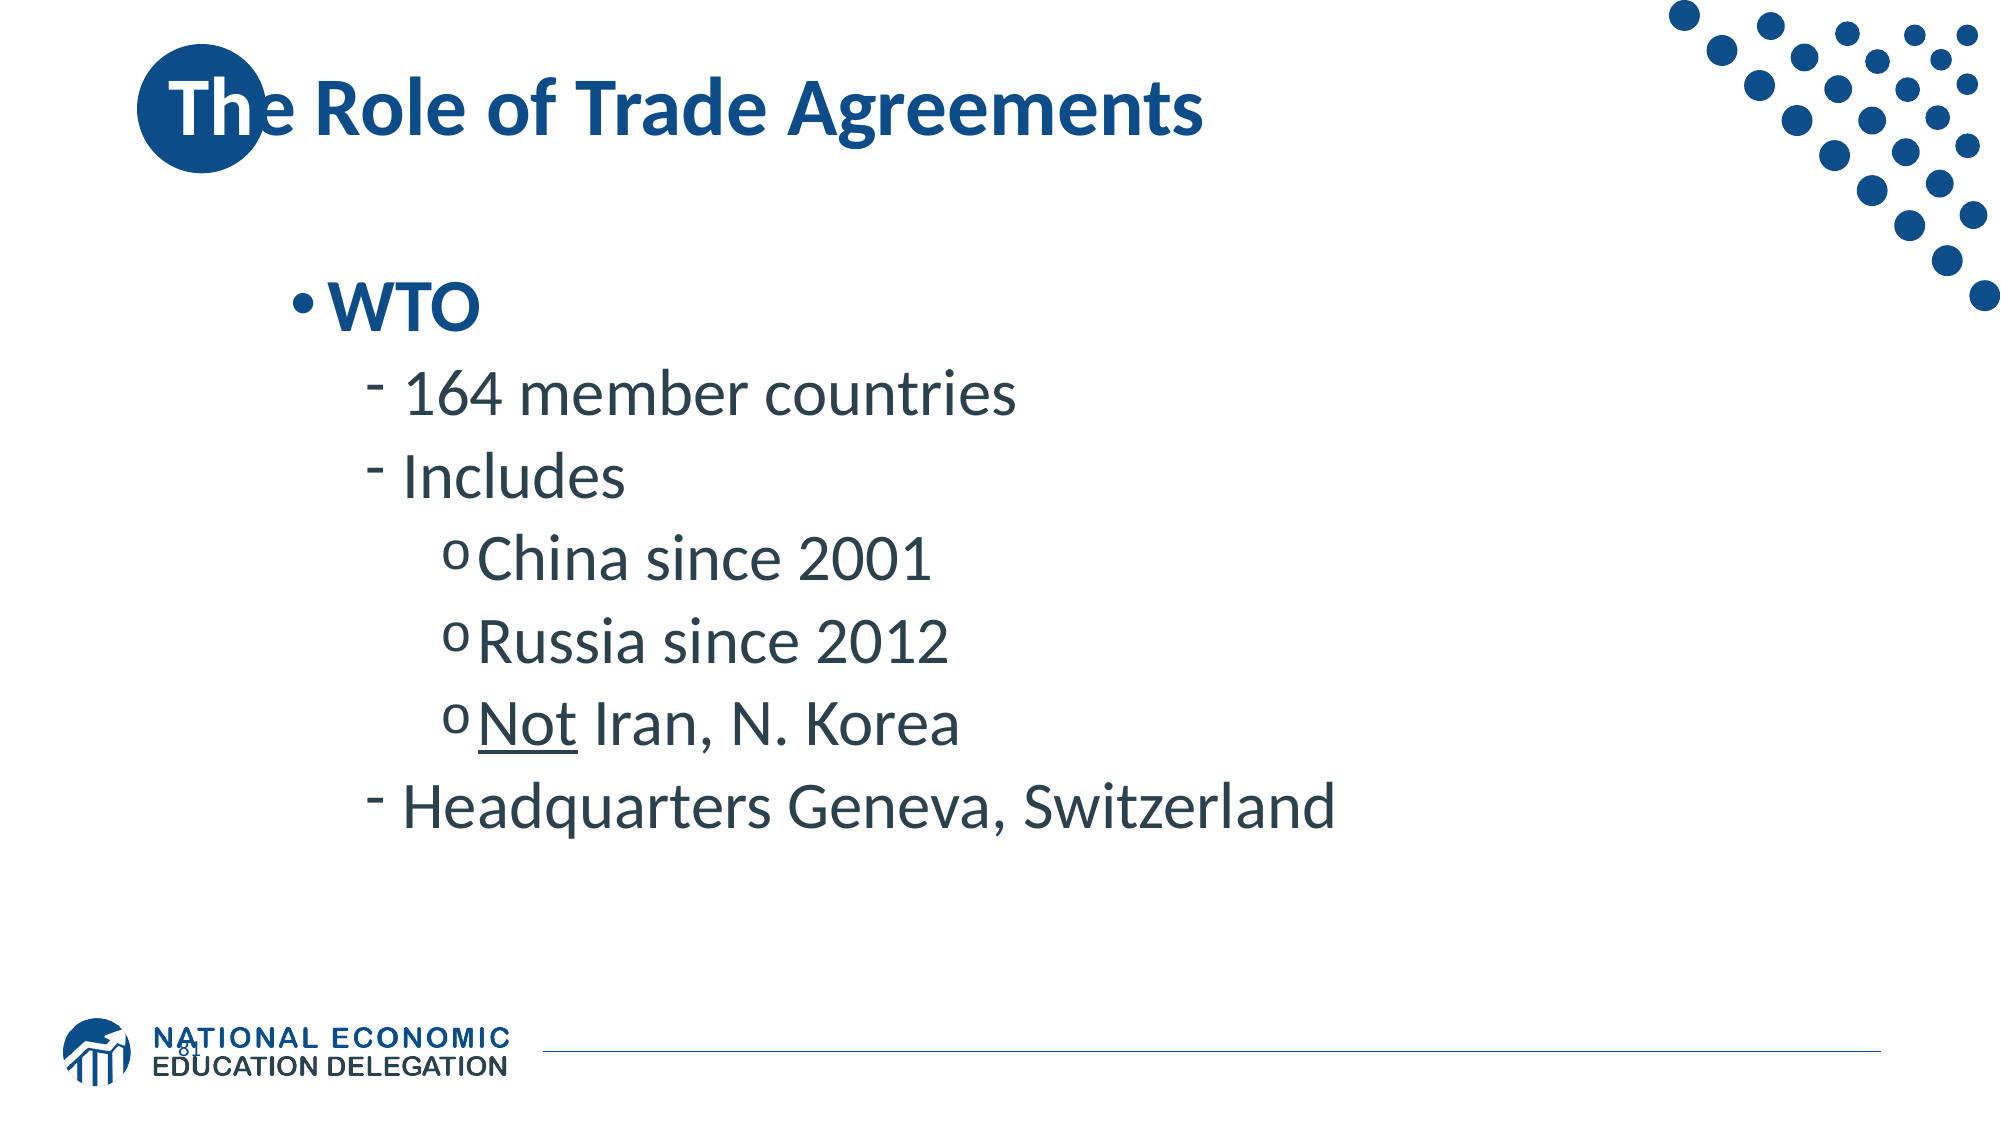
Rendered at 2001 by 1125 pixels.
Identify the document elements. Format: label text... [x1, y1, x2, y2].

picture [55, 1013, 520, 1091]
slide_number 81 [33, 1022, 217, 1073]
list WTO 164 member countries Includes China since 2001 Russia since 2012 Not Iran, N. Korea Headquarters Geneva, Switzerland [275, 224, 1639, 986]
title The Role of Trade Agreements [134, 15, 1718, 201]
